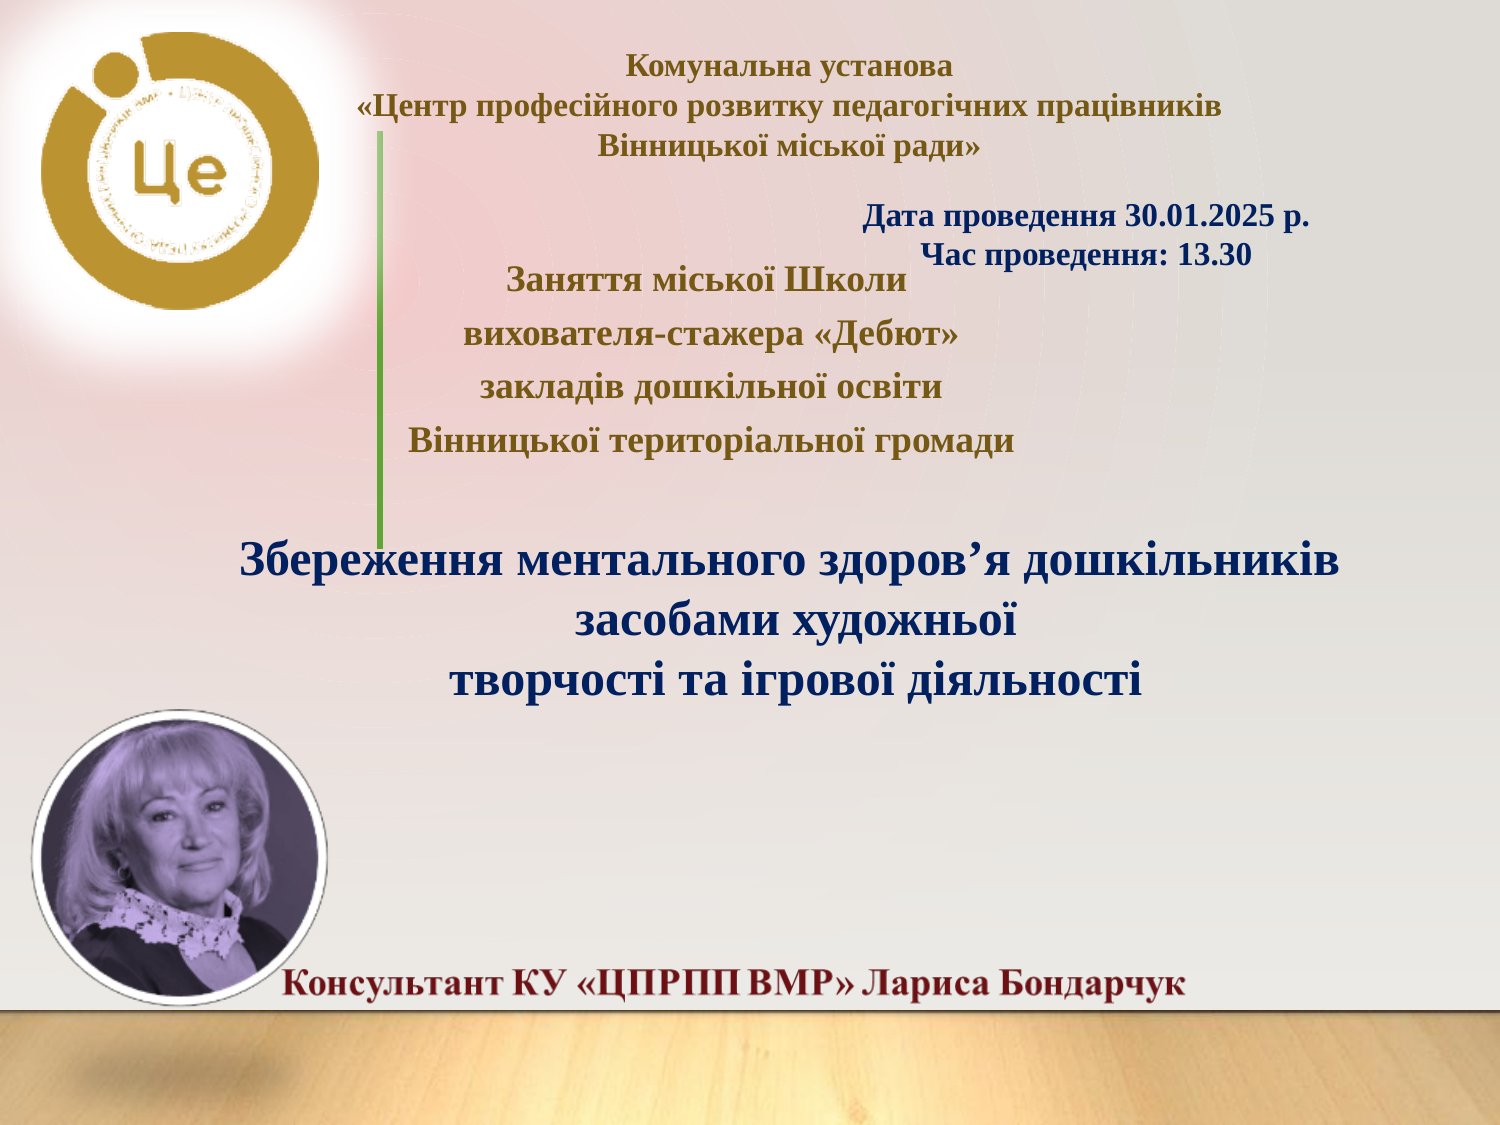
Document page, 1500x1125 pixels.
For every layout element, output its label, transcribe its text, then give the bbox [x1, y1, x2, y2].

picture [0, 708, 1500, 1125]
text_box Комунальна установа «Центр професійного розвитку педагогічних працівників Вінницької міської ради» [320, 35, 1283, 171]
text_box Дата проведення 30.01.2025 р. Час проведення: 13.30 [742, 185, 1431, 280]
picture [40, 32, 320, 311]
text_box Збереження ментального здоров’я дошкільників засобами художньої творчості та ігрової діяльності [223, 518, 1356, 713]
text_box Заняття міської Школи вихователя-стажера «Дебют» закладів дошкільної освіти Вінницької територіальної громади [336, 237, 1087, 468]
